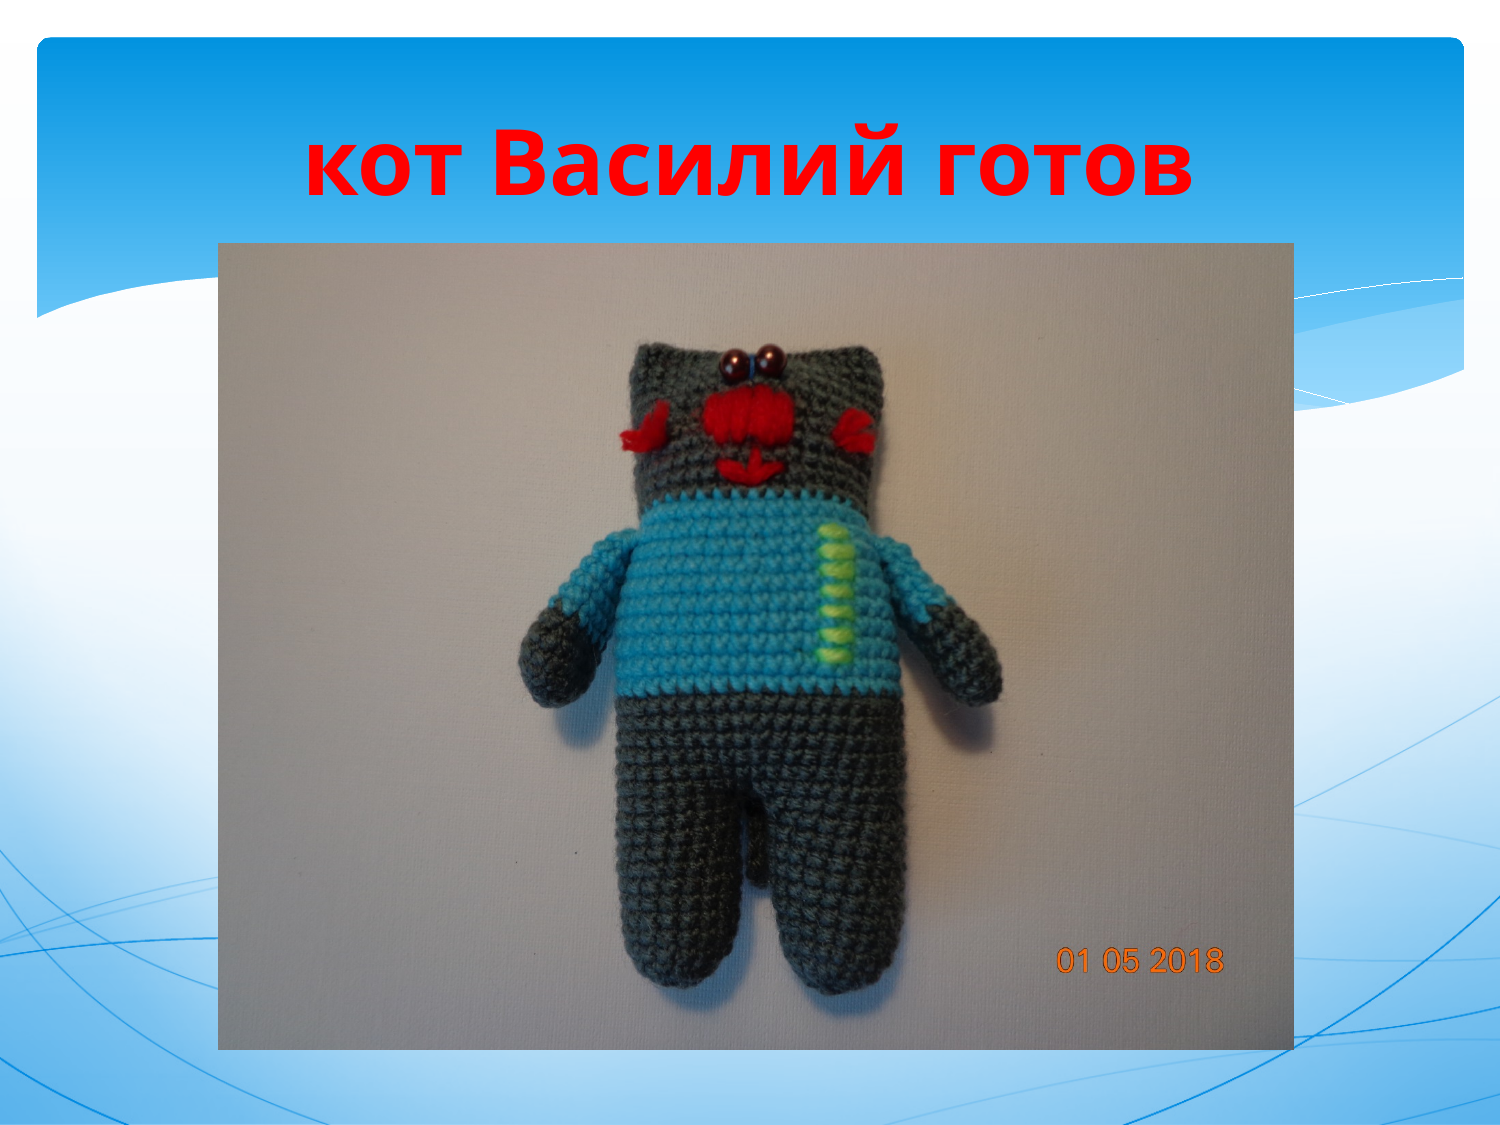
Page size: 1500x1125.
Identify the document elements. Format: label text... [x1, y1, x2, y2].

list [218, 243, 1294, 1050]
title кот Василий готов [75, 55, 1425, 261]
